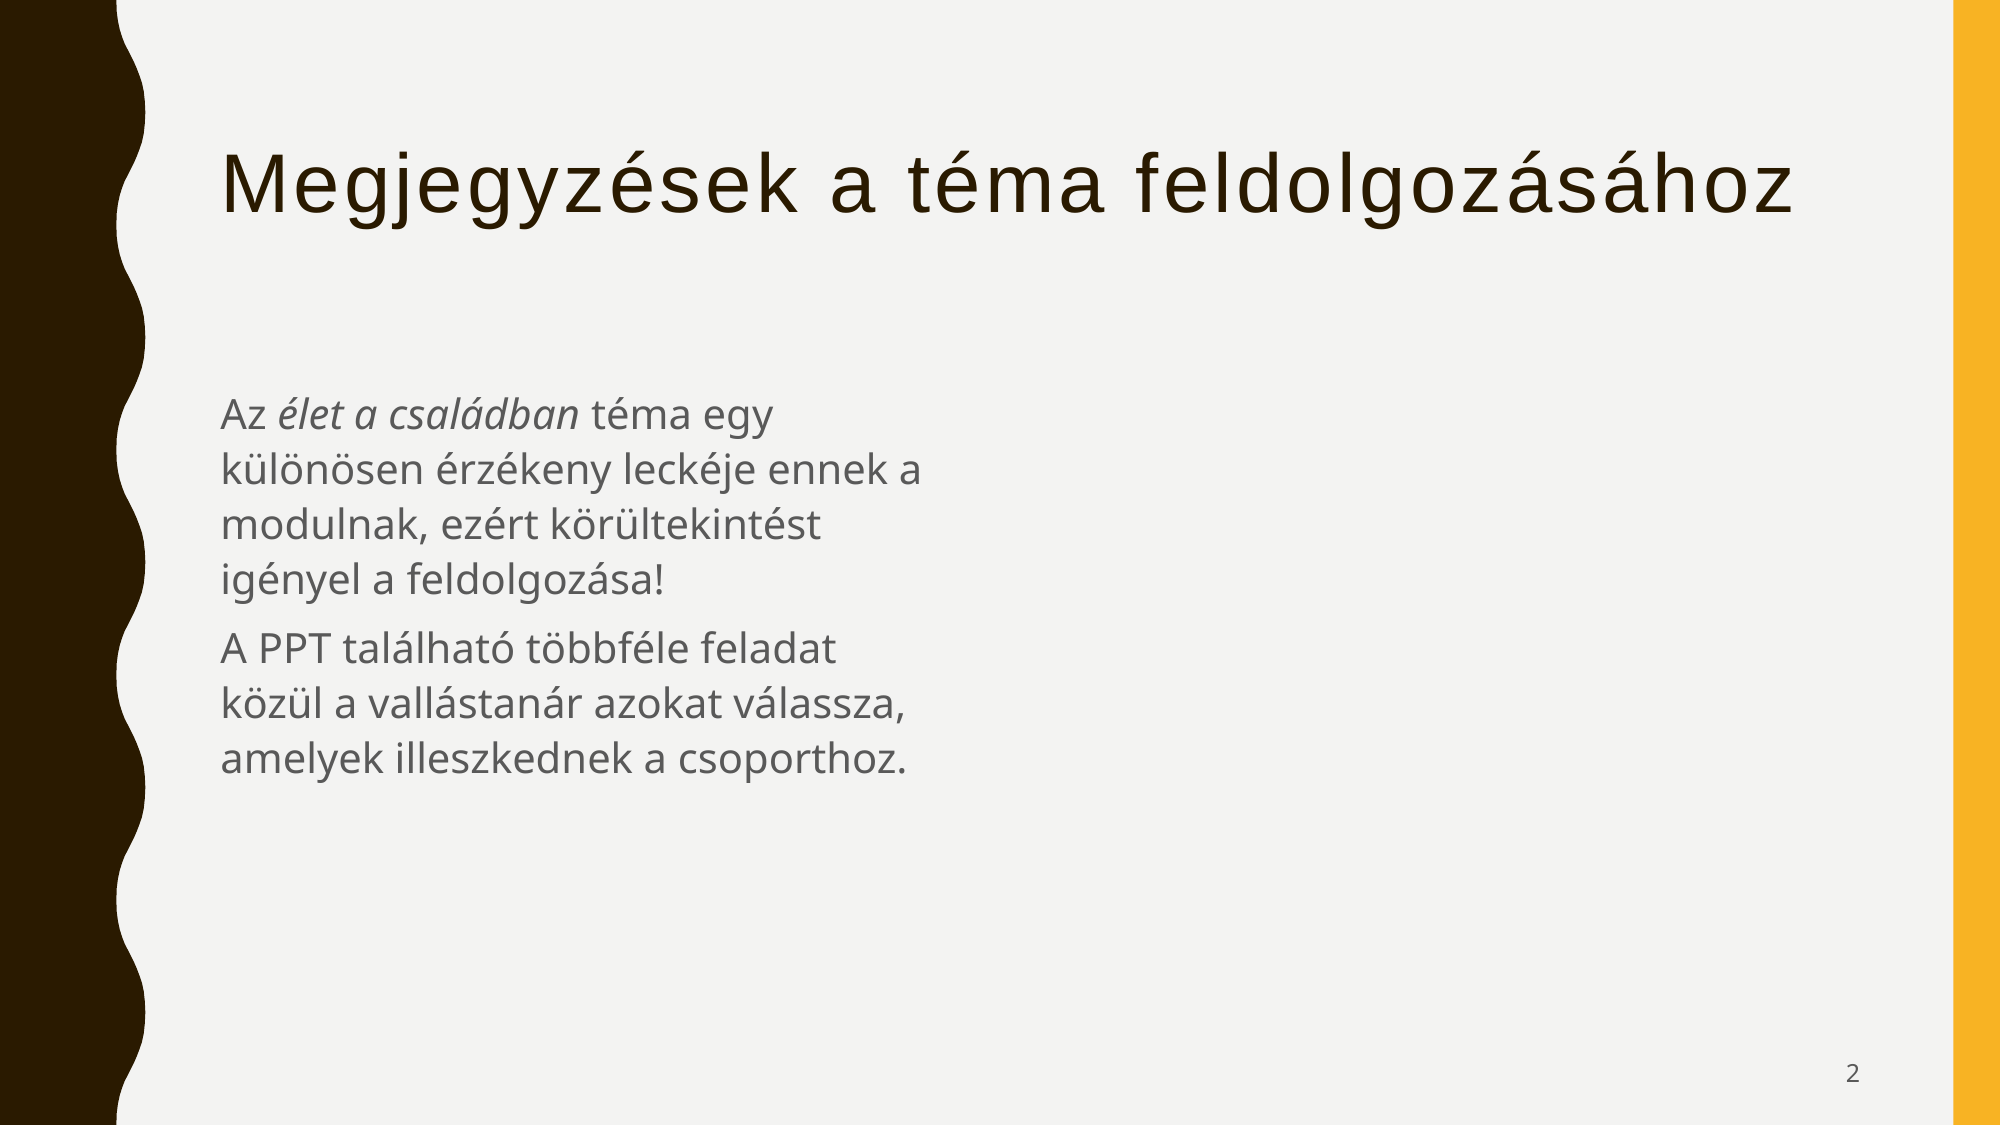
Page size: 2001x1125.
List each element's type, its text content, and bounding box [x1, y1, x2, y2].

slide_number 2 [1412, 1045, 1875, 1103]
list Az élet a családban téma egy különösen érzékeny leckéje ennek a modulnak, ezért körültekintést igényel a feldolgozása! A PPT található többféle feladat közül a vallástanár azokat válassza, amelyek illeszkednek a csoporthoz. [205, 375, 939, 922]
title Megjegyzések a téma feldolgozásához [205, 133, 1875, 308]
